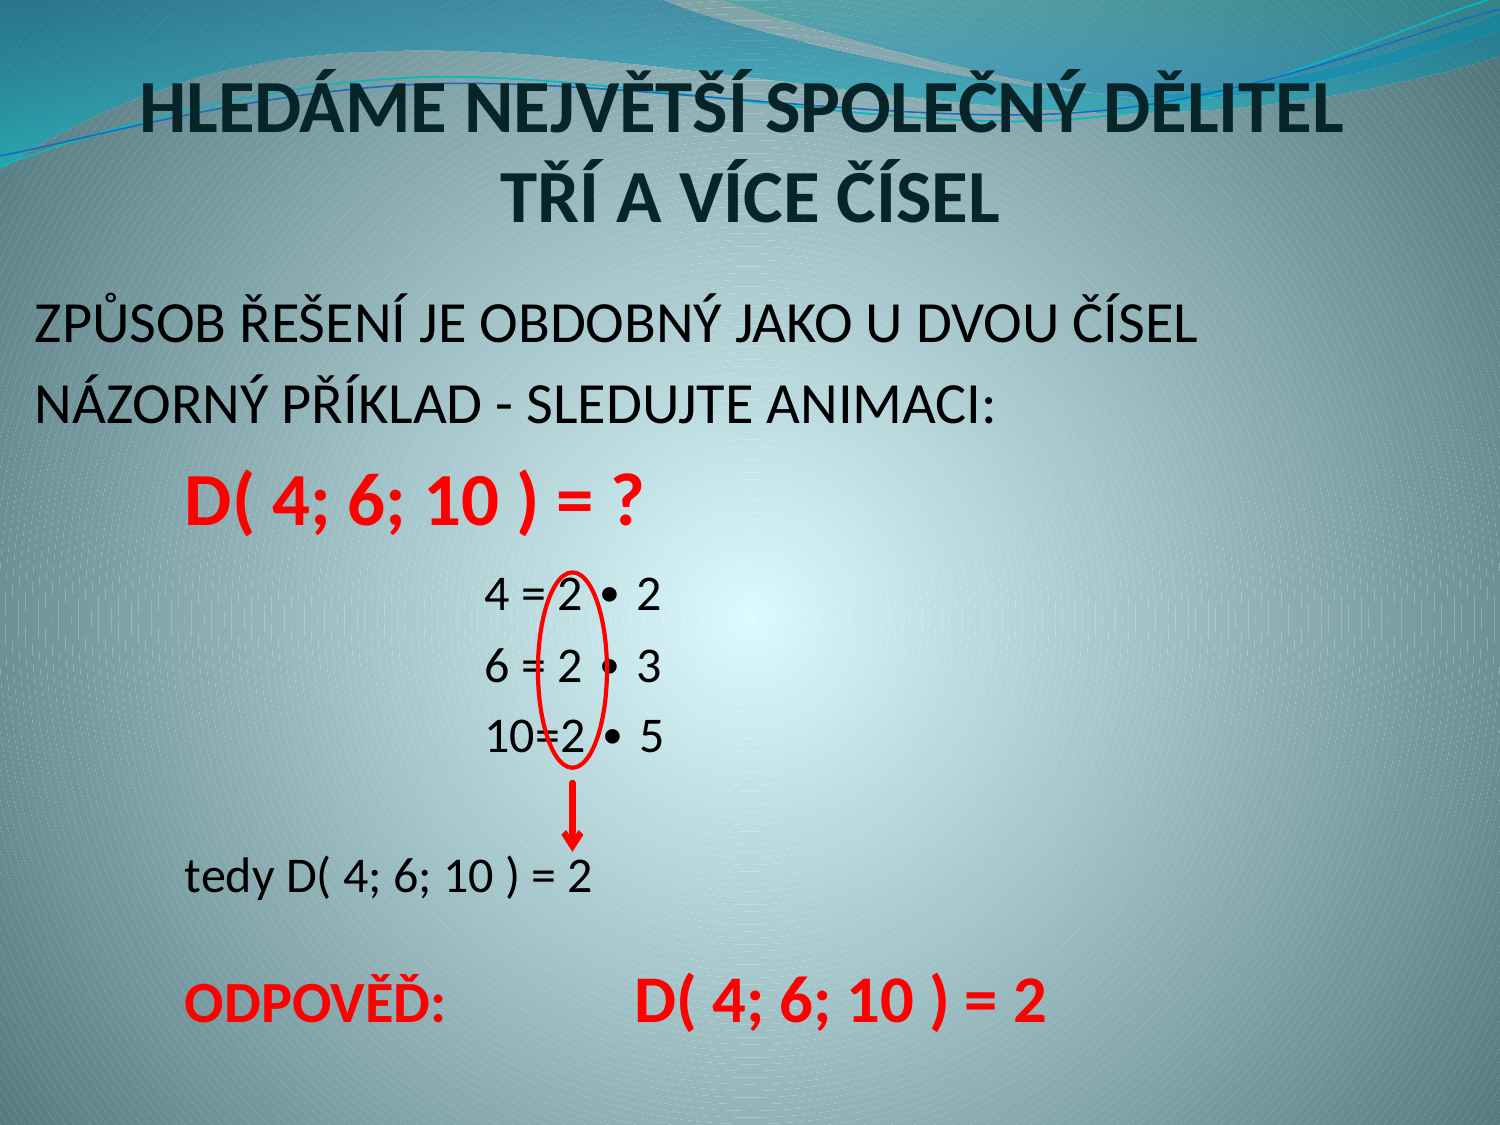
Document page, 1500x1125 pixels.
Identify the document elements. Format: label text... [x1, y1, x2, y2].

title HLEDÁME NEJVĚTŠÍ SPOLEČNÝ DĚLITEL TŘÍ A VÍCE ČÍSEL [69, 49, 1432, 238]
list ZPŮSOB ŘEŠENÍ JE OBDOBNÝ JAKO U DVOU ČÍSEL NÁZORNÝ PŘÍKLAD - SLEDUJTE ANIMACI: D( 4; 6; 10 ) = ? 4 = 2 ∙ 2 6 = 2 ∙ 3 10=2 ∙ 5 tedy D( 4; 6; 10 ) = 2 ODPOVĚĎ: D( 4; 6; 10 ) = 2 [20, 276, 1431, 1056]
text_box [535, 570, 610, 770]
